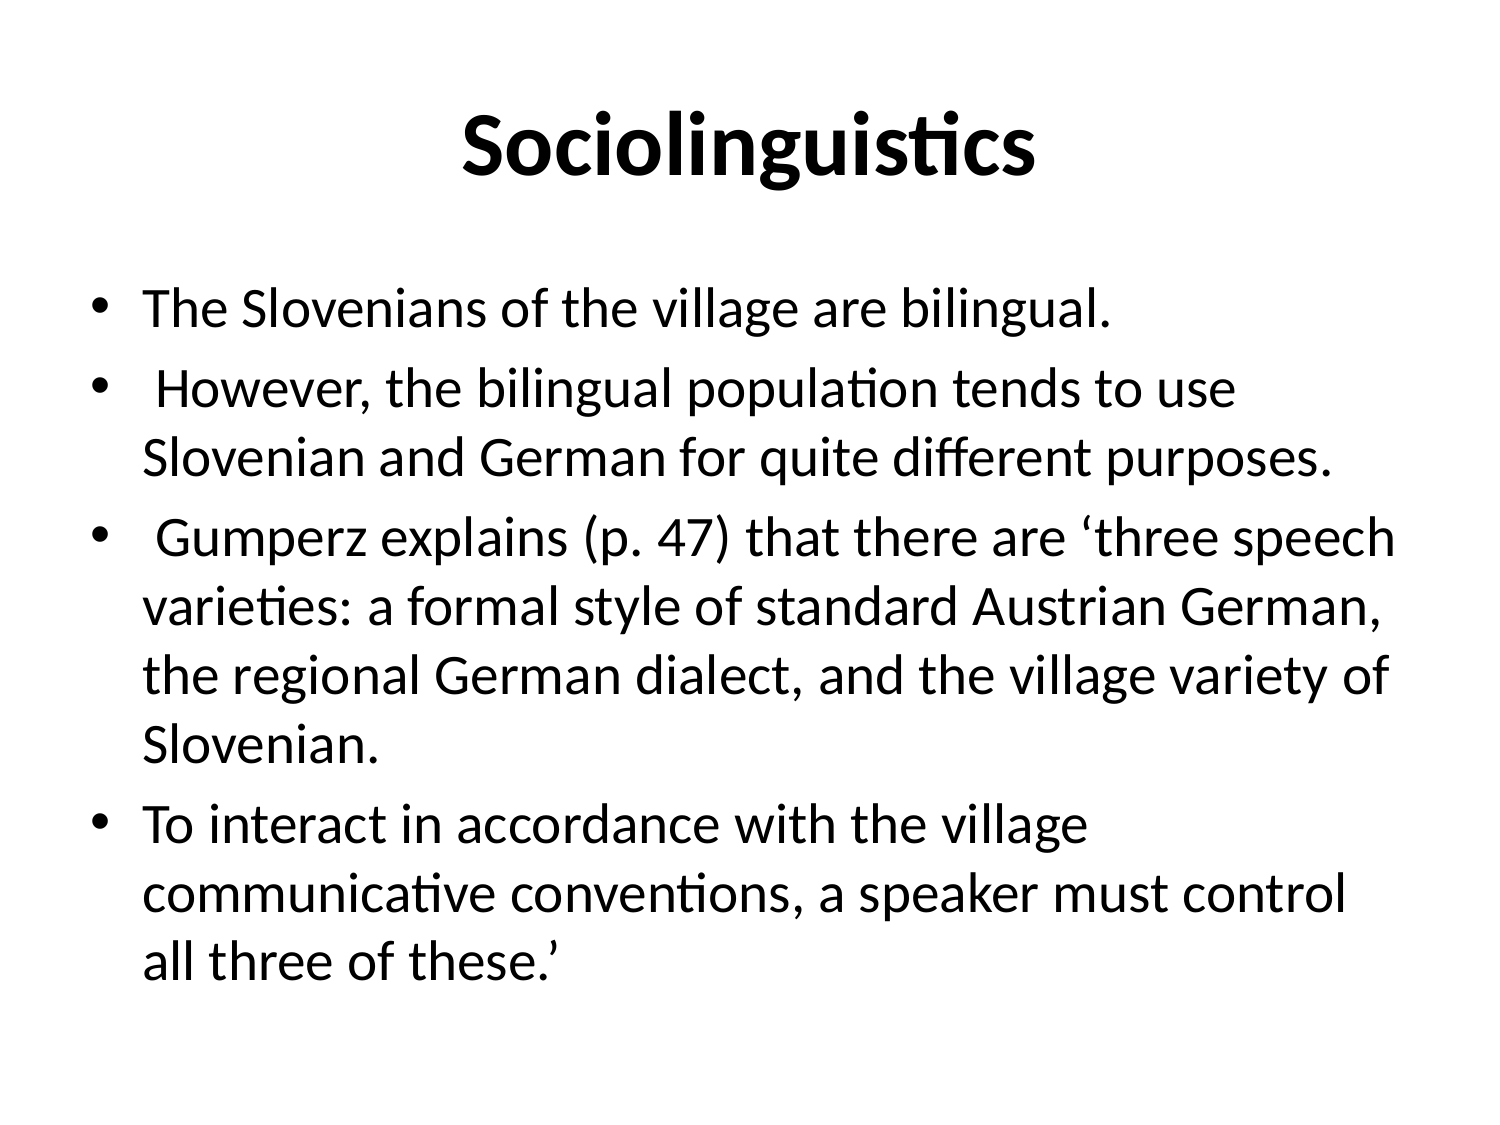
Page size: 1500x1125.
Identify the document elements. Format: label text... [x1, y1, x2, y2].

title Sociolinguistics [75, 45, 1425, 233]
list The Slovenians of the village are bilingual. However, the bilingual population tends to use Slovenian and German for quite different purposes. Gumperz explains (p. 47) that there are ‘three speech varieties: a formal style of standard Austrian German, the regional German dialect, and the village variety of Slovenian. To interact in accordance with the village communicative conventions, a speaker must control all three of these.’ [75, 262, 1425, 1005]
